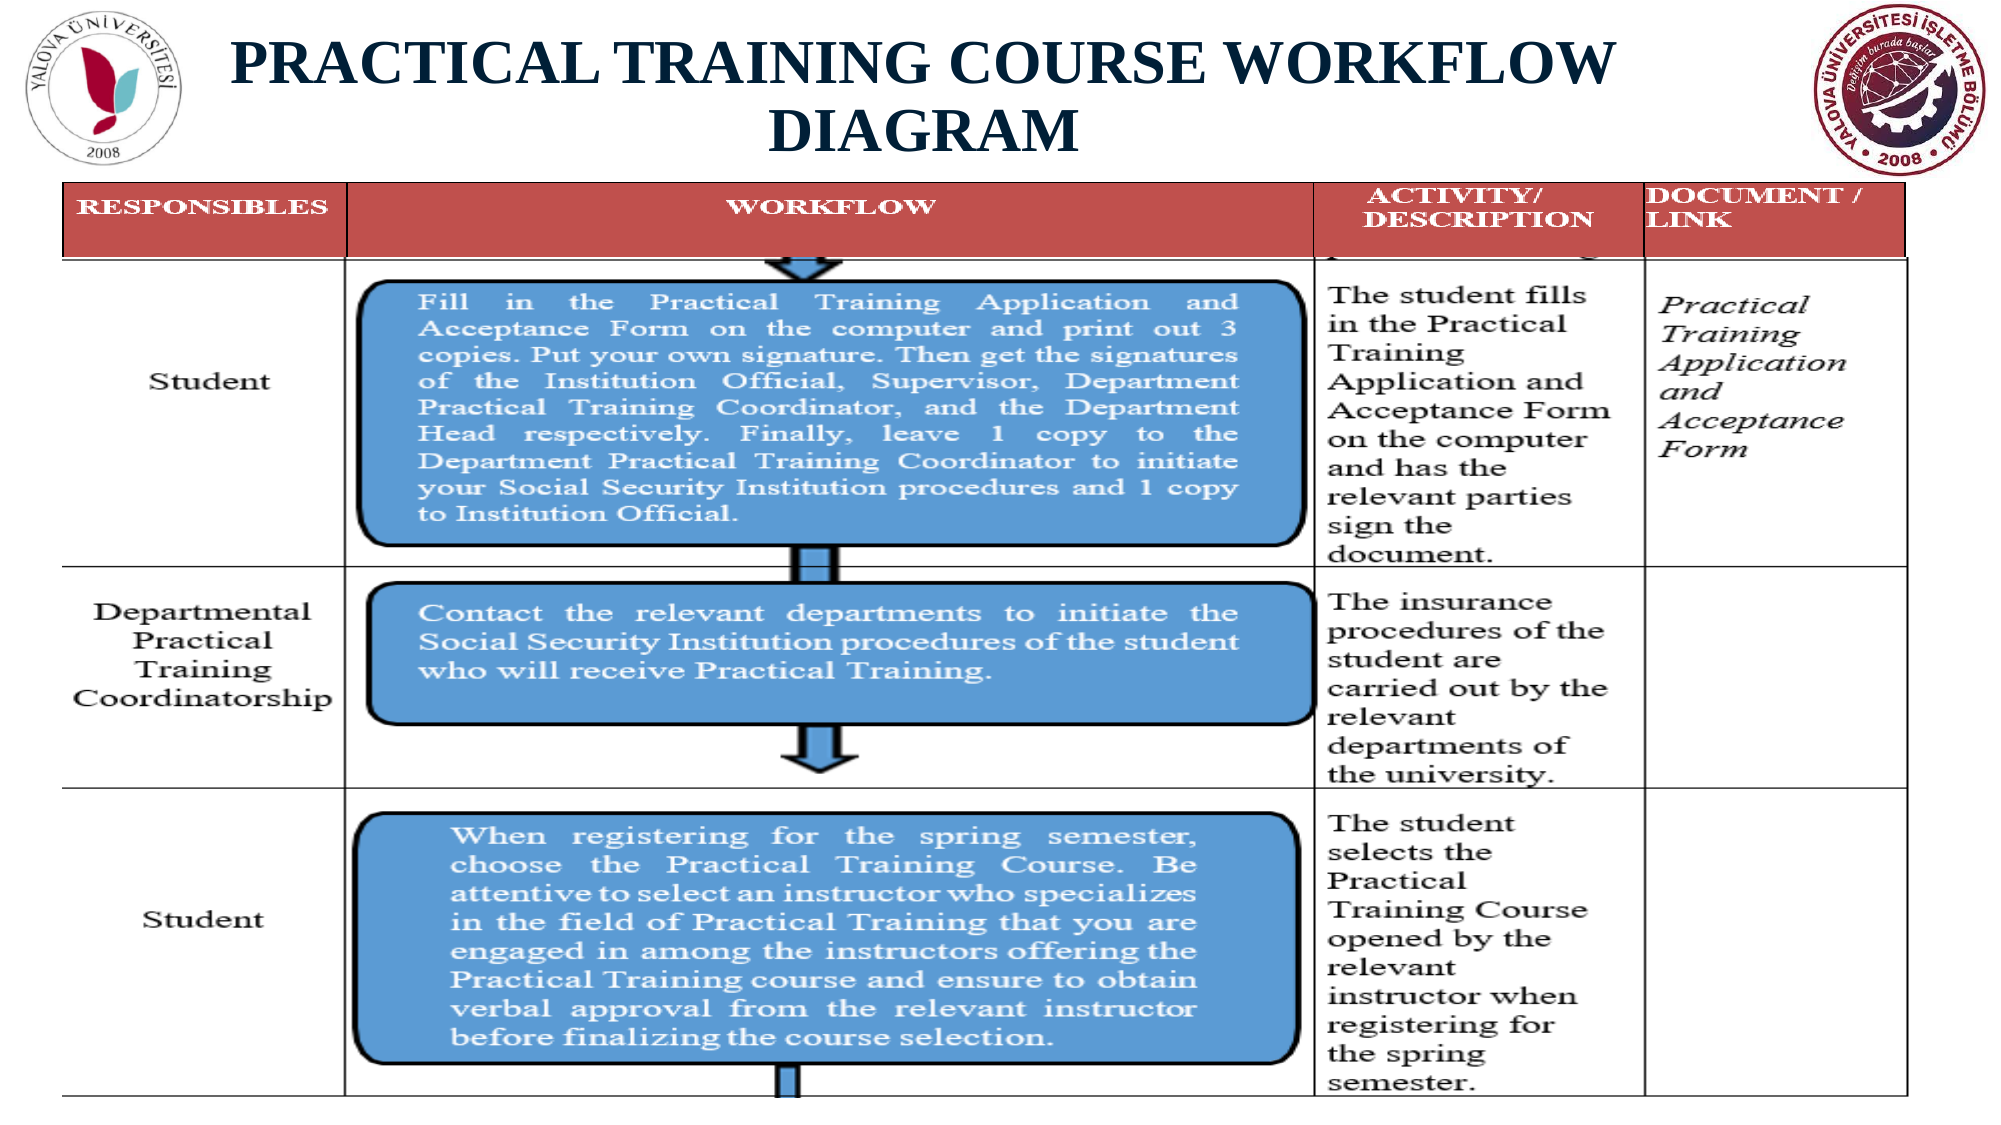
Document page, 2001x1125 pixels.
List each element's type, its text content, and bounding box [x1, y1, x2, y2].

picture [9, 7, 187, 172]
title PRACTICAL TRAINING COURSE WORKFLOW DIAGRAM [191, 11, 1788, 178]
picture [58, 1, 1988, 1098]
